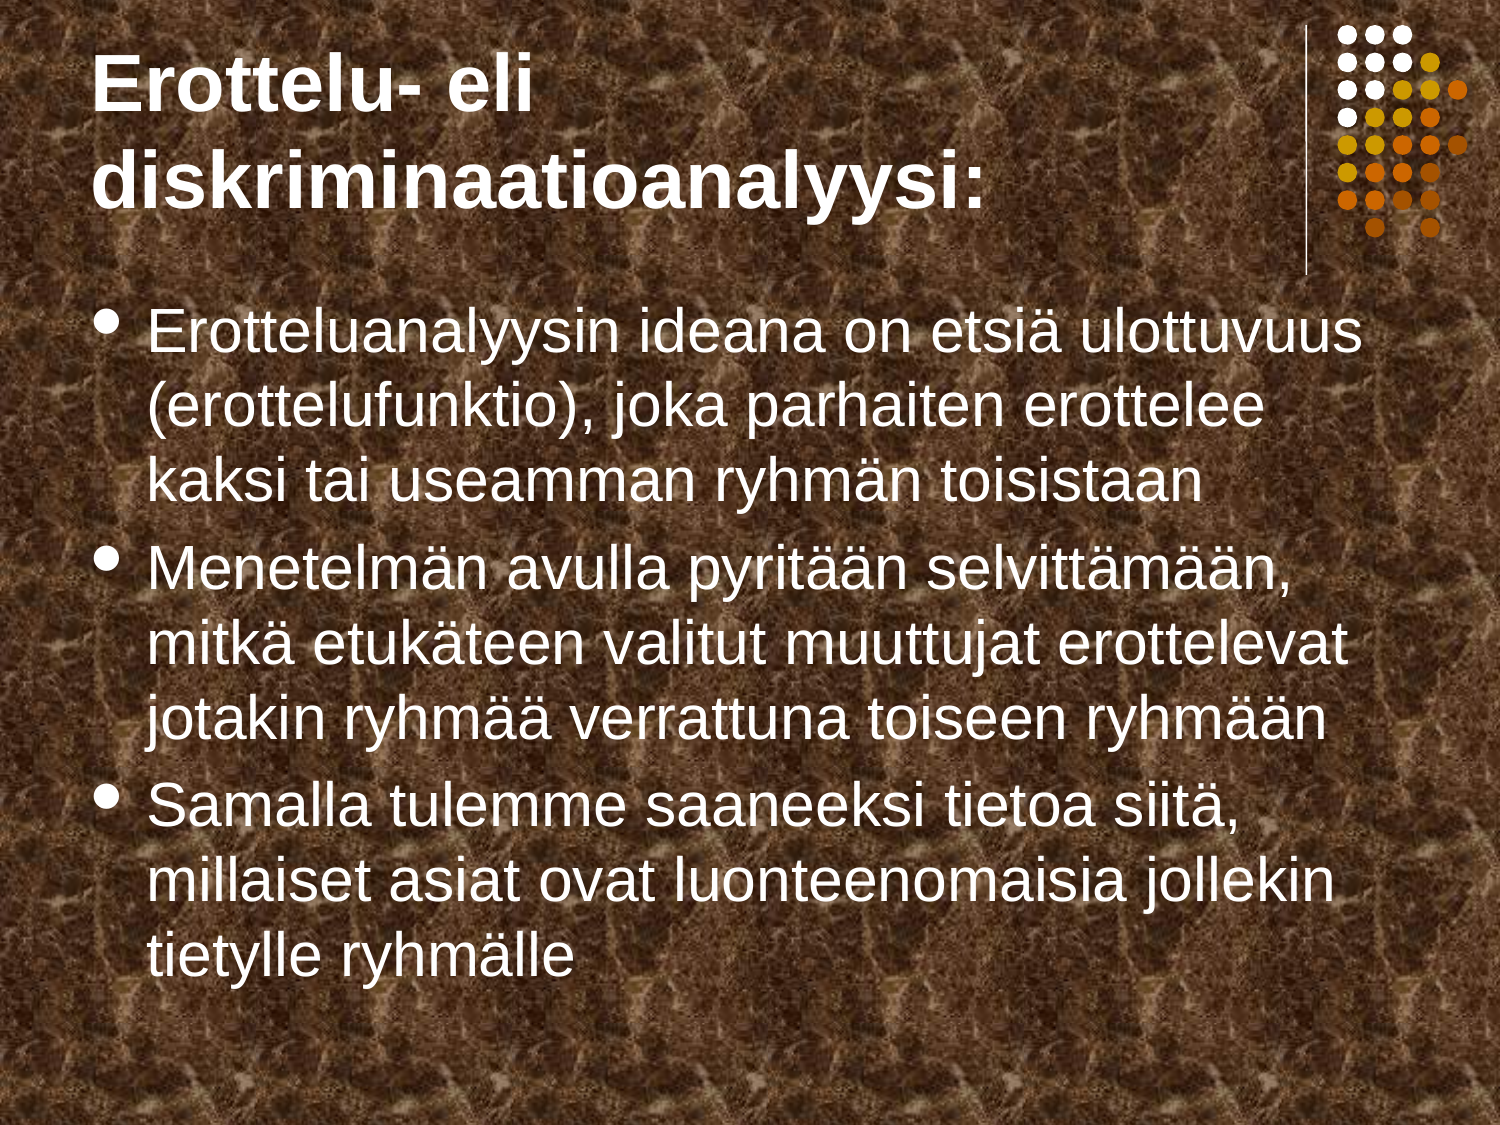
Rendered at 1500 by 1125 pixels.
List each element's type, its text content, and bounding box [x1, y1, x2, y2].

list Erotteluanalyysin ideana on etsiä ulottuvuus (erottelufunktio), joka parhaiten erottelee kaksi tai useamman ryhmän toisistaan Menetelmän avulla pyritään selvittämään, mitkä etukäteen valitut muuttujat erottelevat jotakin ryhmää verrattuna toiseen ryhmään Samalla tulemme saaneeksi tietoa siitä, millaiset asiat ovat luonteenomaisia jollekin tietylle ryhmälle [74, 281, 1426, 1006]
picture [0, 0, 1500, 1125]
title Erottelu- eli diskriminaatioanalyysi: [74, 19, 1313, 233]
